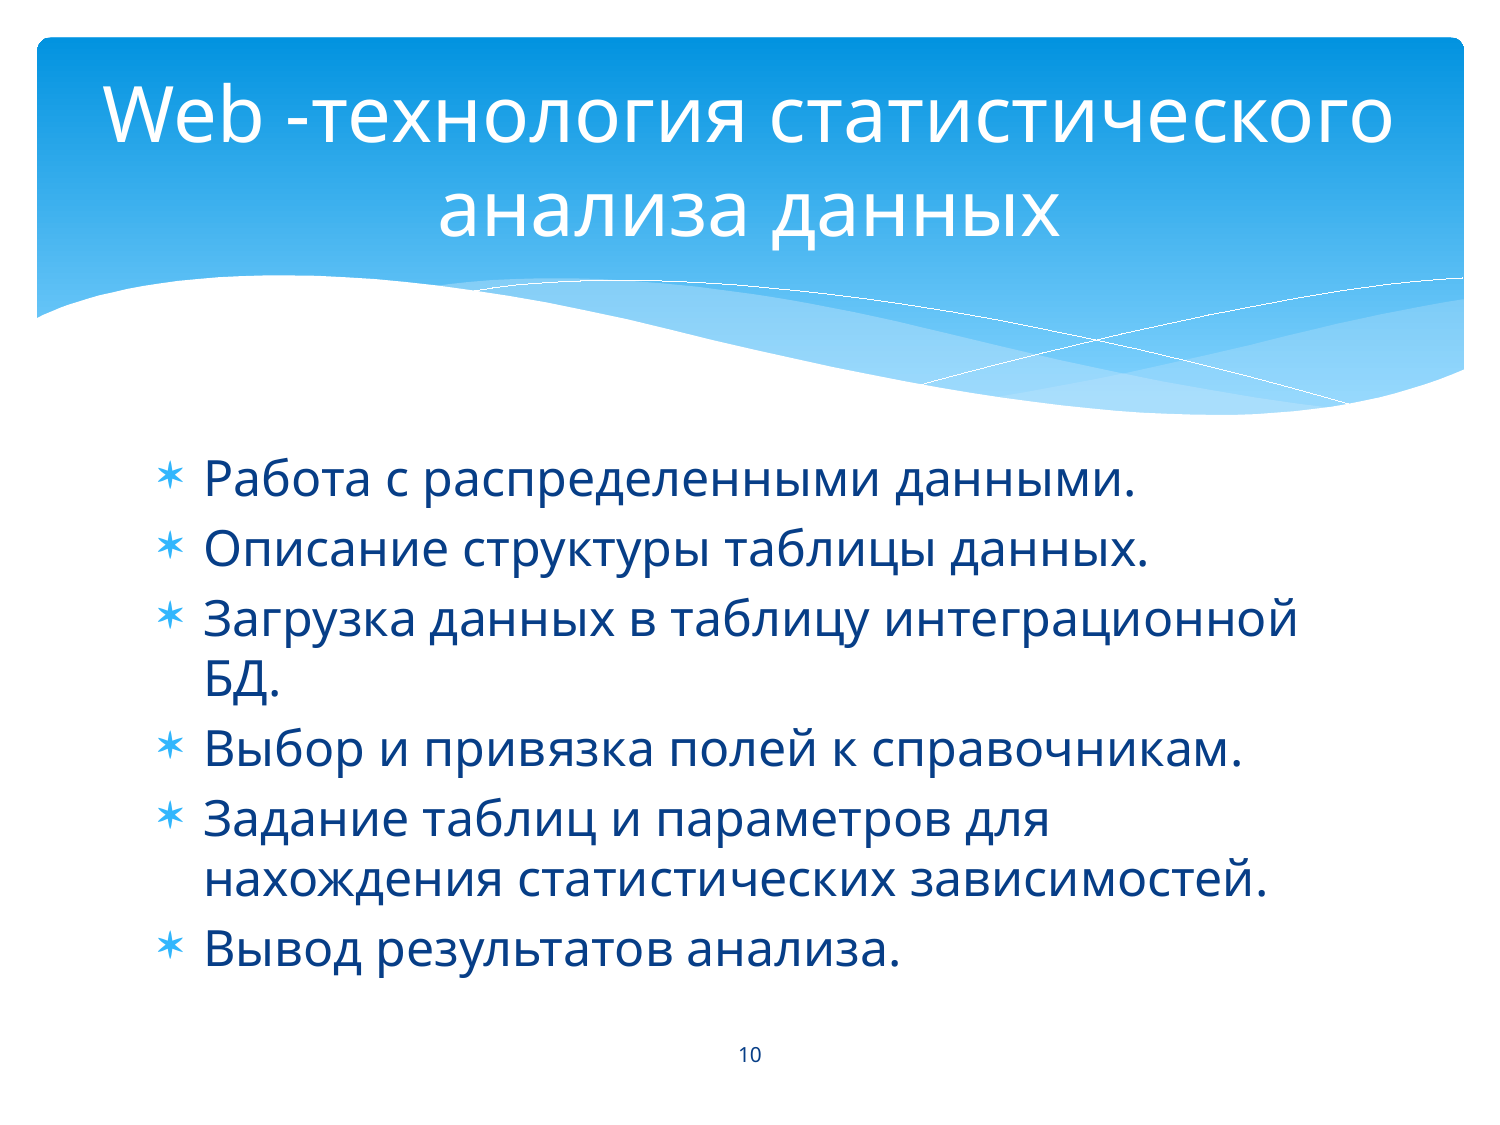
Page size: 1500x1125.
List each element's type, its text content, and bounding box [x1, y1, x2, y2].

list Работа с распределенными данными. Описание структуры таблицы данных. Загрузка данных в таблицу интеграционной БД. Выбор и привязка полей к справочникам. Задание таблиц и параметров для нахождения статистических зависимостей. Вывод результатов анализа. [143, 438, 1359, 1005]
title Web -технология статистического анализа данных [75, 55, 1425, 261]
slide_number 10 [654, 1025, 846, 1086]
